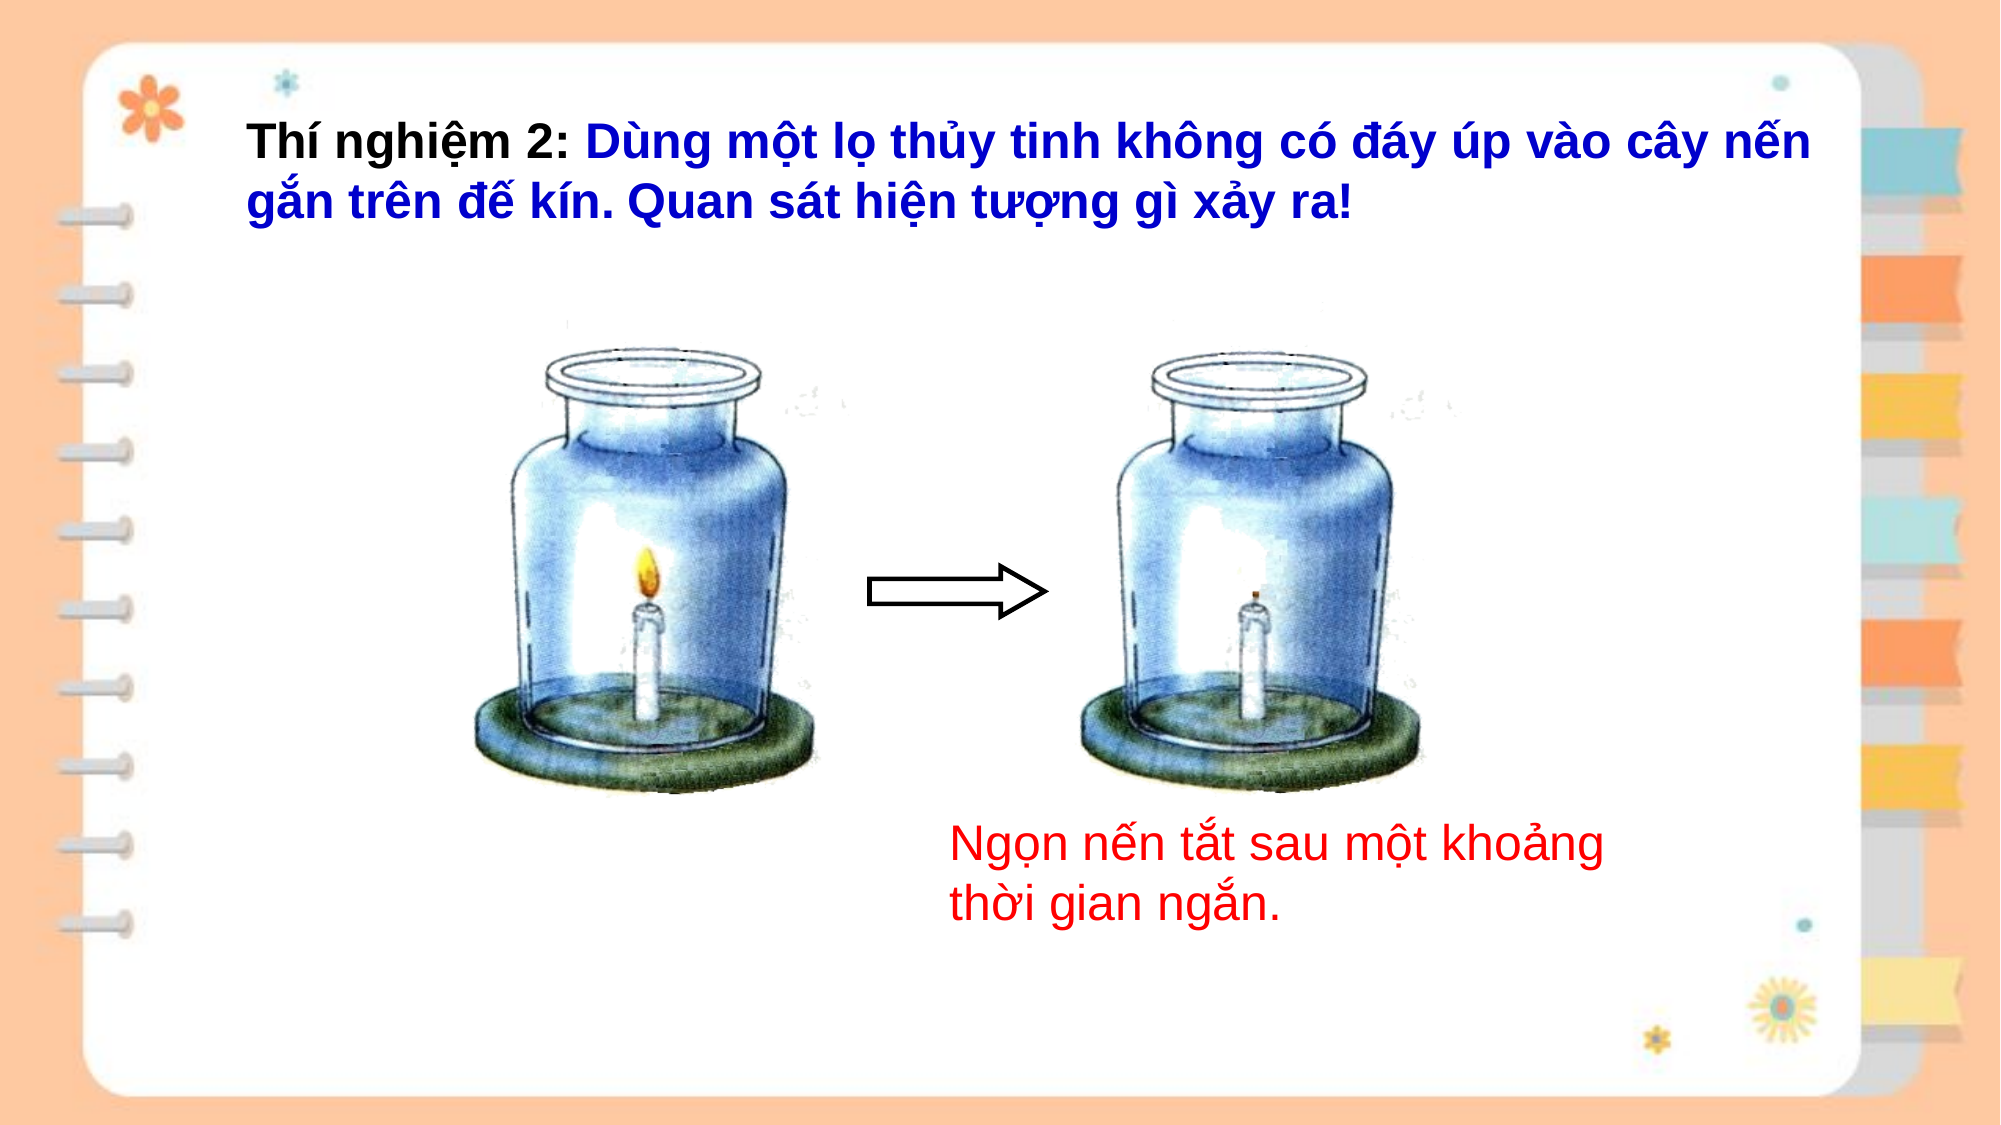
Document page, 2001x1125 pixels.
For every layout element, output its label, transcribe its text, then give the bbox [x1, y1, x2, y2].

picture [0, 0, 2001, 1125]
text_box Ngọn nến tắt sau một khoảng thời gian ngắn. [935, 802, 1623, 938]
text_box Thí nghiệm 2: Dùng một lọ thủy tinh không có đáy úp vào cây nến gắn trên đế kín. [231, 74, 1838, 262]
text_box [871, 566, 1017, 617]
text_box Quan sát hiện tượng gì xảy ra! [612, 161, 1425, 237]
